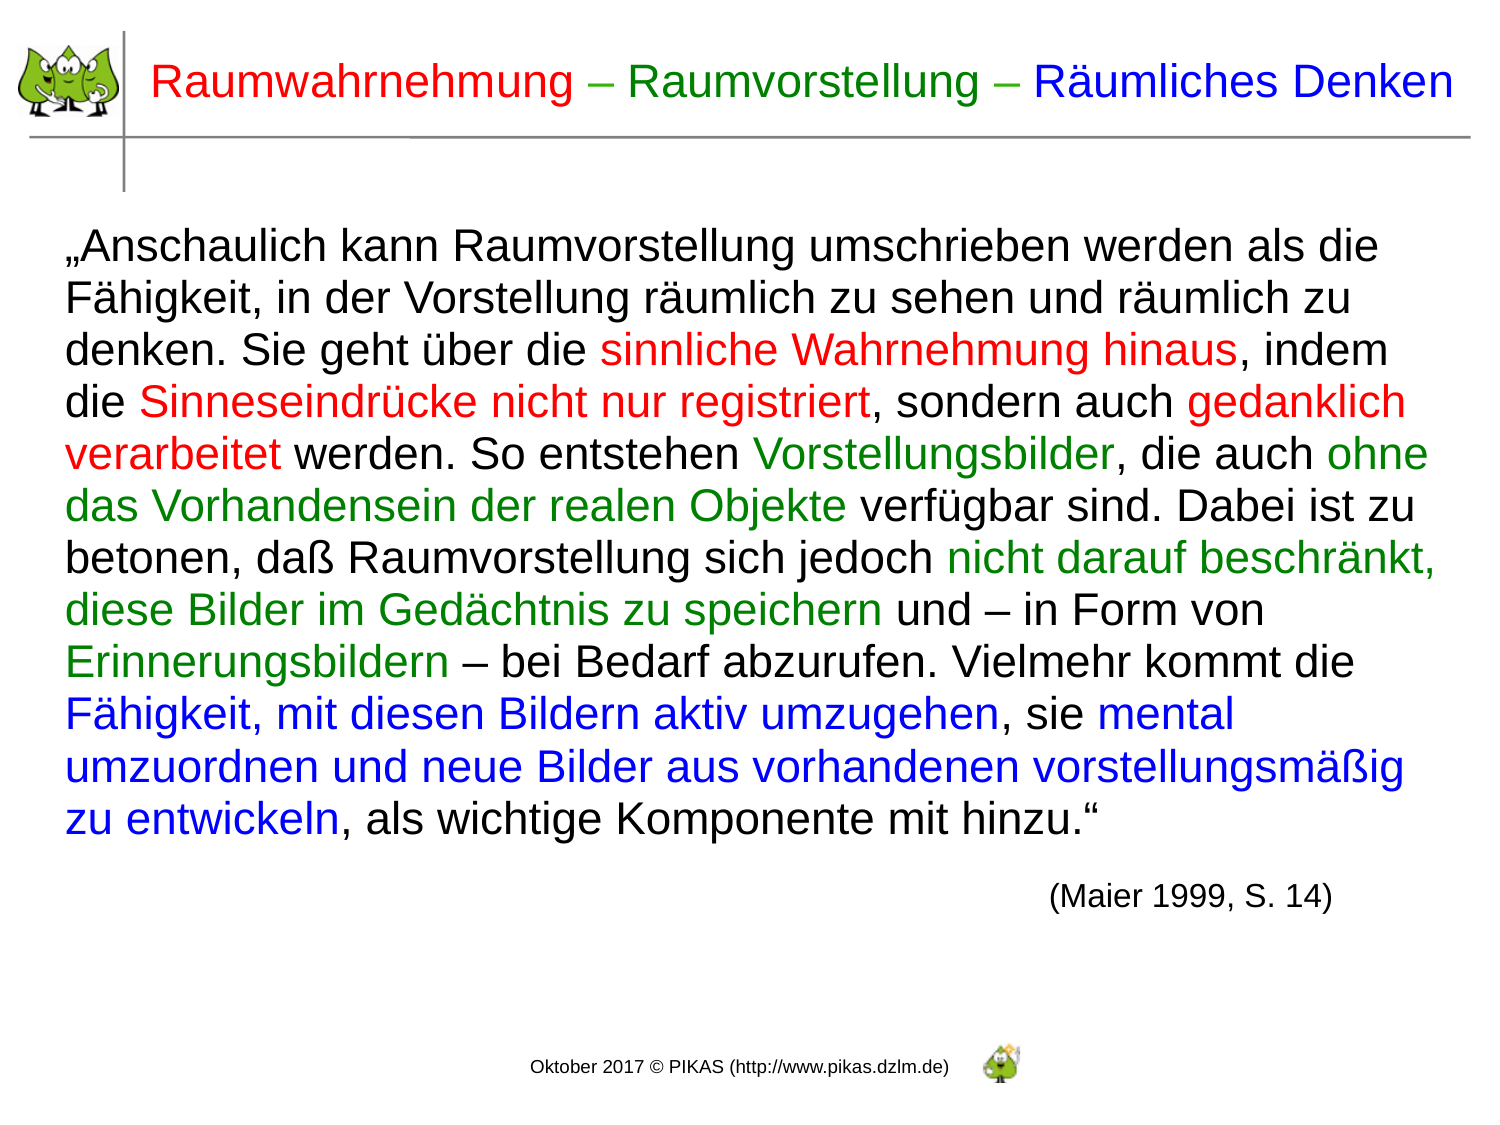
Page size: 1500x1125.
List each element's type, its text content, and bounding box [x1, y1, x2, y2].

picture [18, 45, 119, 117]
text_box „Anschaulich kann Raumvorstellung umschrieben werden als die Fähigkeit, in der Vorstellung räumlich zu sehen und räumlich zu denken. Sie geht über die sinnliche Wahrnehmung hinaus, indem die Sinneseindrücke nicht nur registriert, sondern auch gedanklich verarbeitet werden. So entstehen Vorstellungsbilder, die auch ohne das Vorhandensein der realen Objekte verfügbar sind. Dabei ist zu betonen, daß Raumvorstellung sich jedoch nicht darauf beschränkt, diese Bilder im Gedächtnis zu speichern und – in Form von Erinnerungsbildern – bei Bedarf abzurufen. Vielmehr kommt die Fähigkeit, mit diesen Bildern aktiv umzugehen, sie mental umzuordnen und neue Bilder aus vorhandenen vorstellungsmäßig zu entwickeln, als wichtige Komponente mit hinzu.“ (Maier 1999, S. 14) [49, 137, 1475, 1006]
text_box Raumwahrnehmung – Raumvorstellung – Räumliches Denken [135, 47, 1486, 114]
